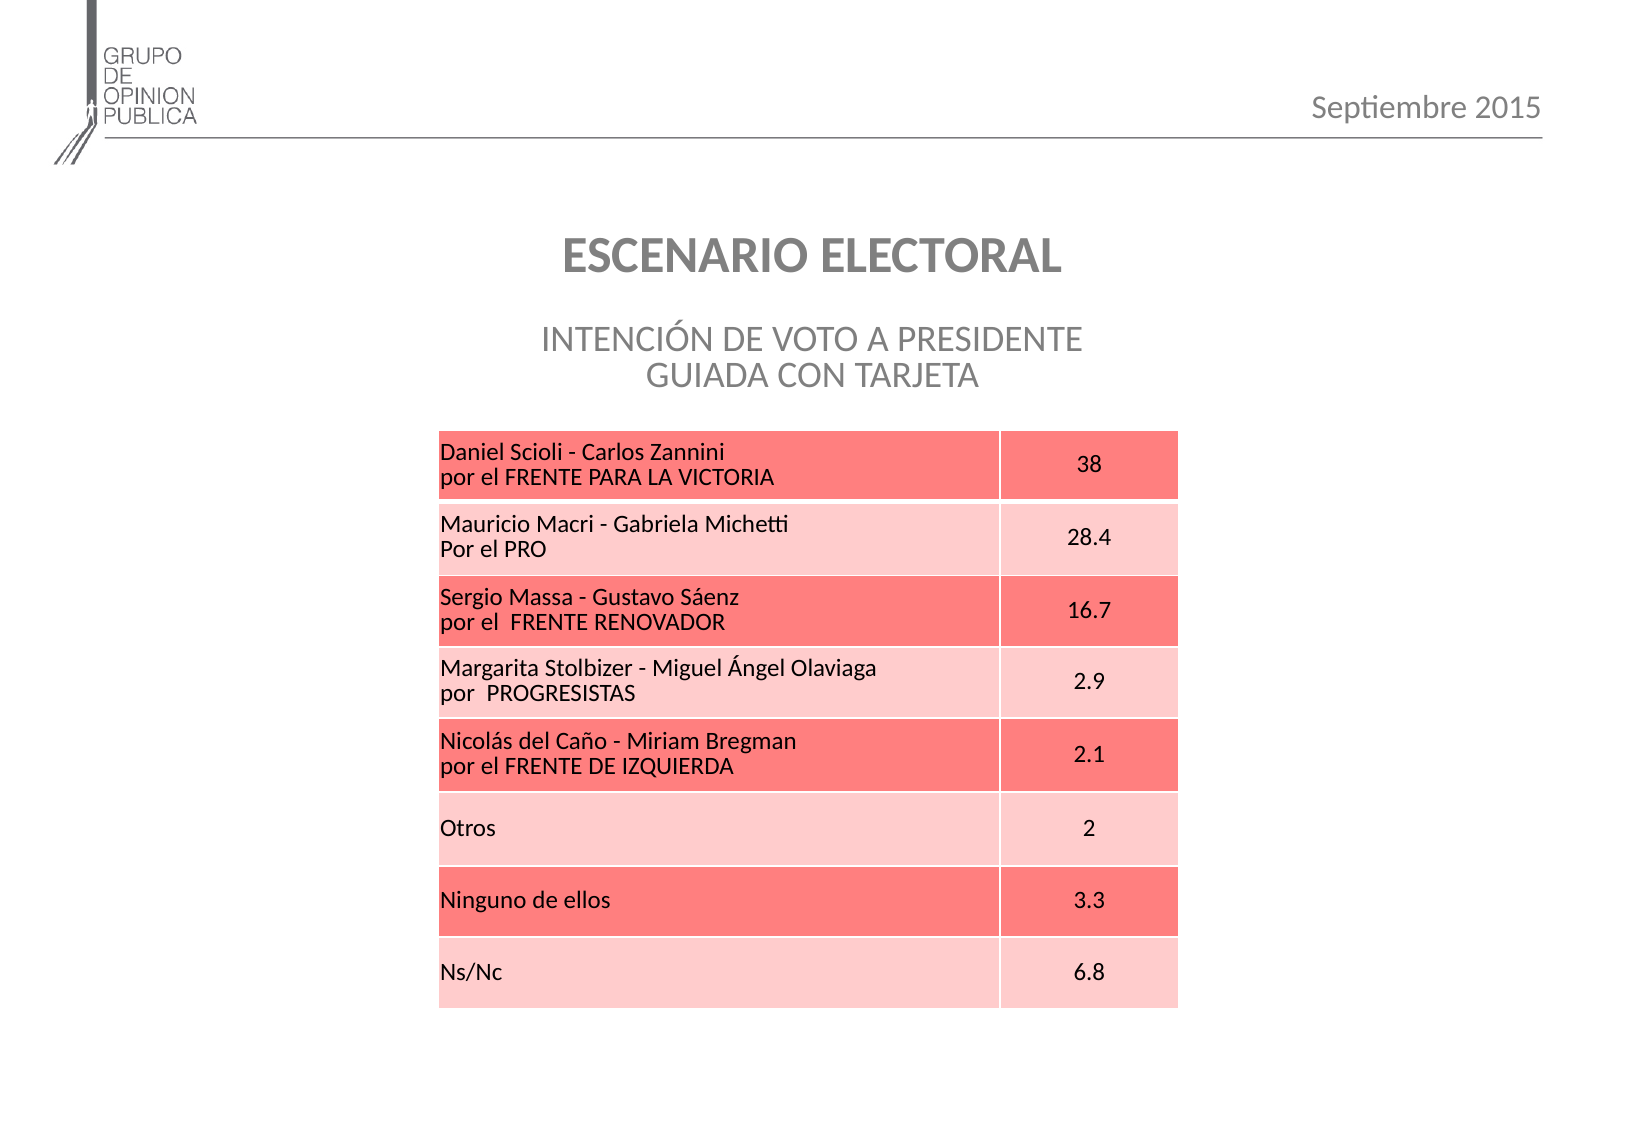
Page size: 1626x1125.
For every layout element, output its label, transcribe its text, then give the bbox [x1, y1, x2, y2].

table_header 38 [1001, 438, 1178, 499]
table_cell Nicolás del Caño - Miriam Bregman por el FRENTE DE IZQUIERDA [439, 719, 999, 791]
table_cell Sergio Massa - Gustavo Sáenz por el FRENTE RENOVADOR [439, 576, 999, 646]
table_cell Ninguno de ellos [439, 867, 999, 936]
table_cell Margarita Stolbizer - Miguel Ángel Olaviaga por PROGRESISTAS [439, 648, 999, 717]
table_cell 2.1 [1001, 719, 1178, 791]
table_cell 28.4 [1001, 504, 1178, 575]
table_cell 2 [1001, 793, 1178, 865]
picture [0, 0, 1626, 1125]
table_cell Mauricio Macri - Gabriela Michetti Por el PRO [439, 504, 999, 575]
table_cell 16.7 [1001, 576, 1178, 646]
table_cell Otros [439, 793, 999, 865]
text_box ESCENARIO ELECTORAL INTENCIÓN DE VOTO A PRESIDENTE GUIADA CON TARJETA [0, 192, 1625, 438]
table_cell 6.8 [1001, 938, 1178, 1008]
table_cell Ns/Nc [439, 938, 999, 1008]
table_cell 2.9 [1001, 648, 1178, 717]
table_cell 3.3 [1001, 867, 1178, 936]
text_box Septiembre 2015 [1284, 78, 1557, 133]
table_header Daniel Scioli - Carlos Zannini por el FRENTE PARA LA VICTORIA [439, 438, 999, 499]
